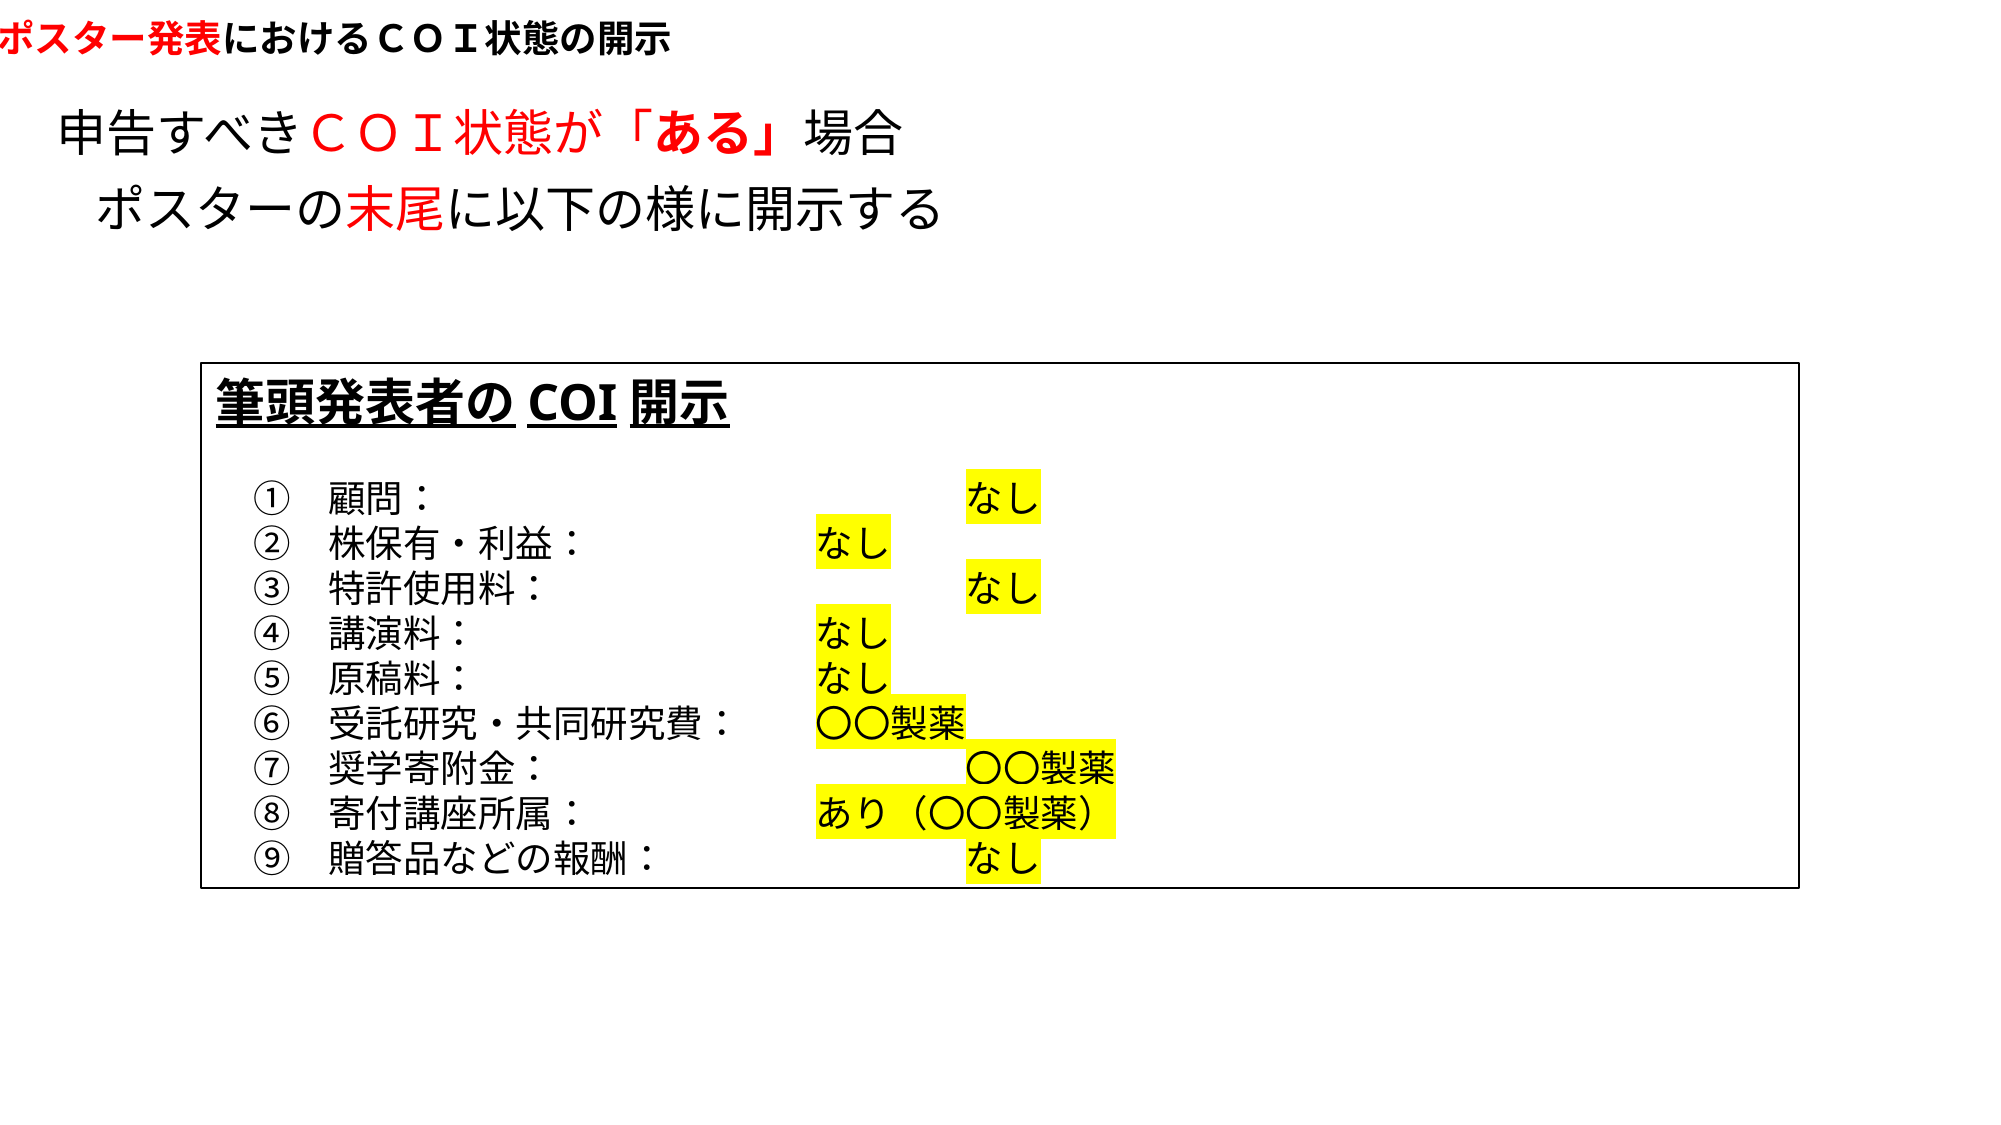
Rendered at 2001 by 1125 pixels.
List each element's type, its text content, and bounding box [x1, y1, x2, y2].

text_box ポスター発表におけるＣＯＩ状態の開示 [0, 7, 688, 68]
text_box 申告すべきＣＯＩ状態が「ある」場合 [41, 93, 918, 169]
text_box ポスターの末尾に以下の様に開示する [81, 169, 961, 245]
text_box 筆頭発表者のCOI開示 ① 顧問： なし ② 株保有・利益： なし ③ 特許使用料： なし ④ 講演料： なし ⑤ 原稿料： なし ⑥ 受託研究・共同研究費： 〇〇製薬 ⑦ 奨学寄附金： 〇〇製薬 ⑧ 寄付講座所属： あり（〇〇製薬） ⑨ 贈答品などの報酬： なし [200, 363, 1800, 888]
